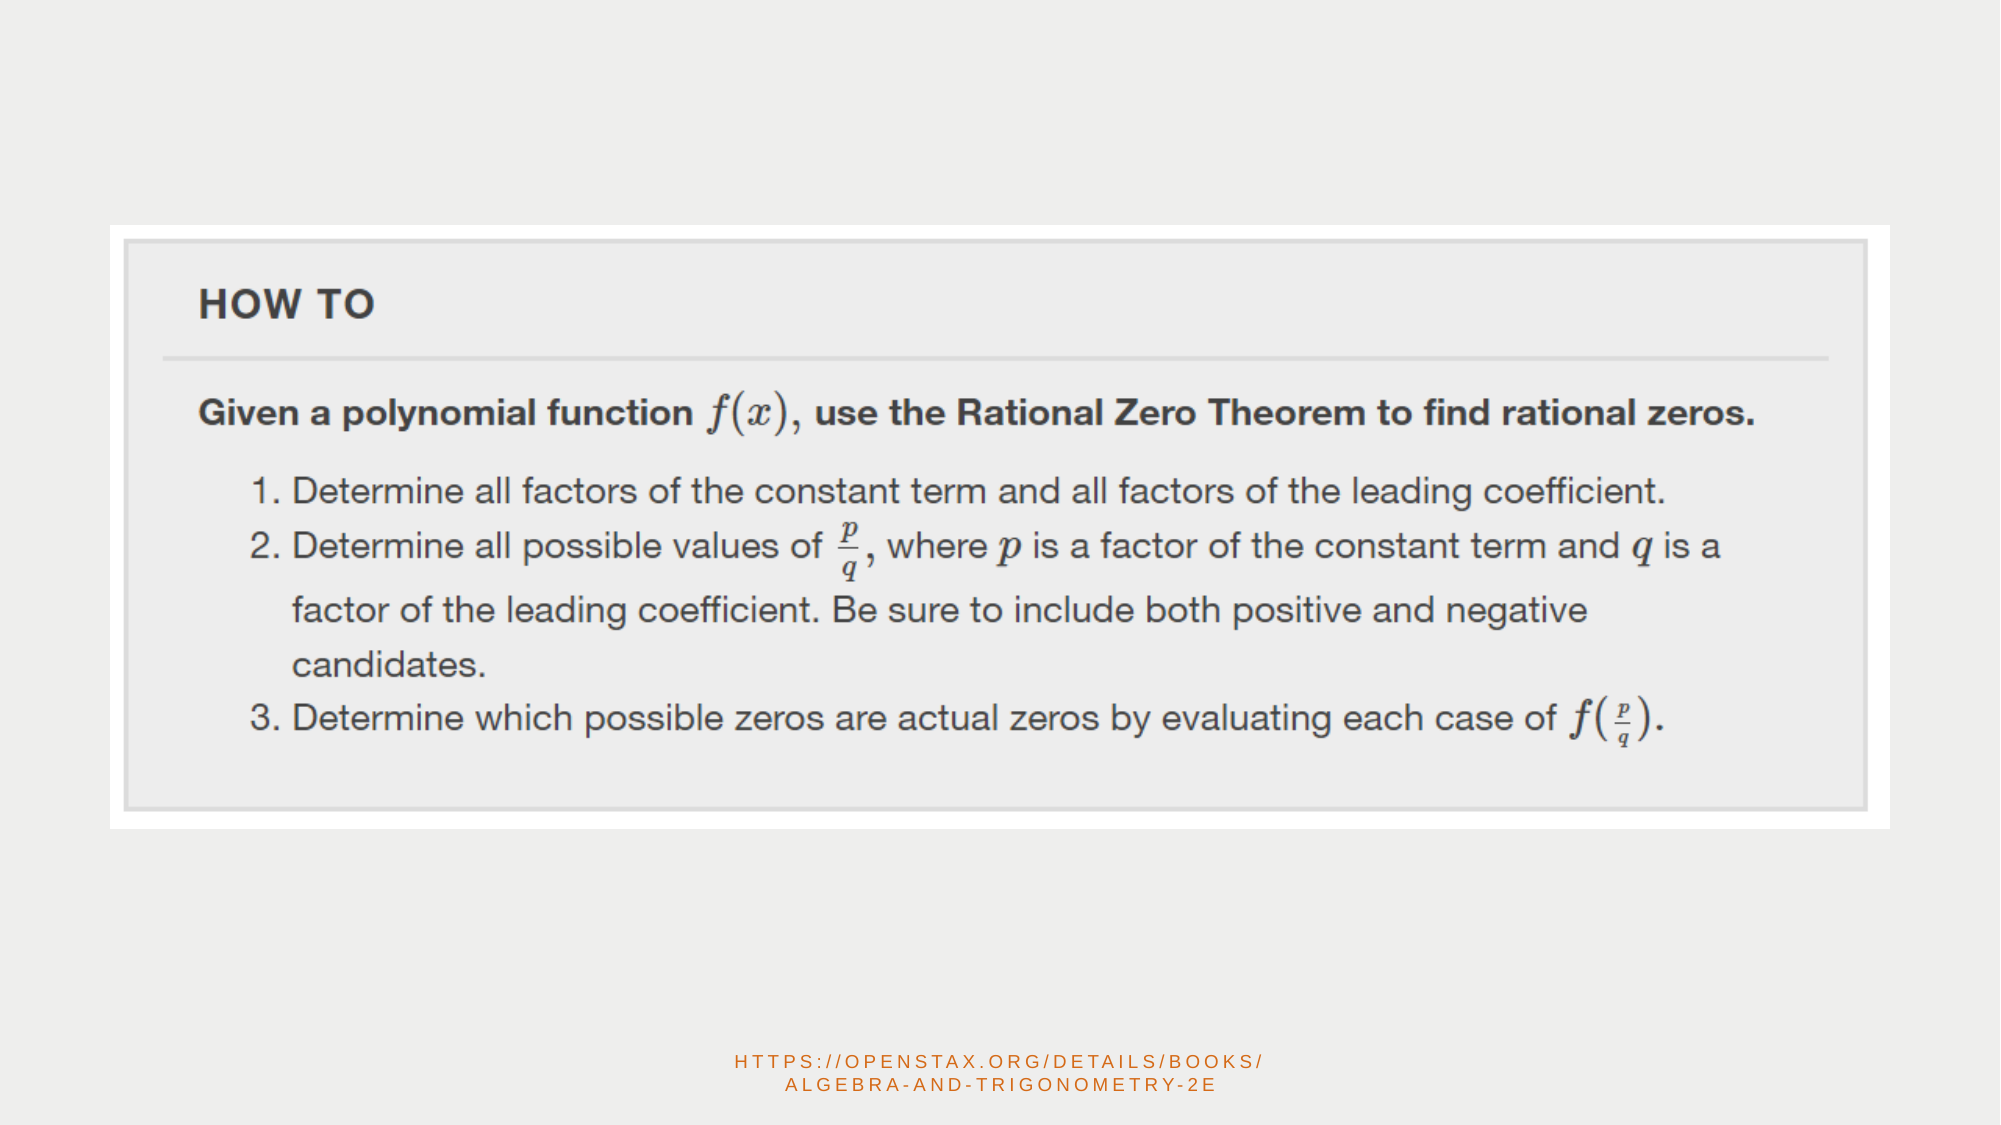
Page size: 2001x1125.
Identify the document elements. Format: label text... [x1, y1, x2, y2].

footer https://openstax.org/details/books/algebra-and-trigonometry-2e [662, 1042, 1338, 1103]
picture [110, 225, 1890, 829]
